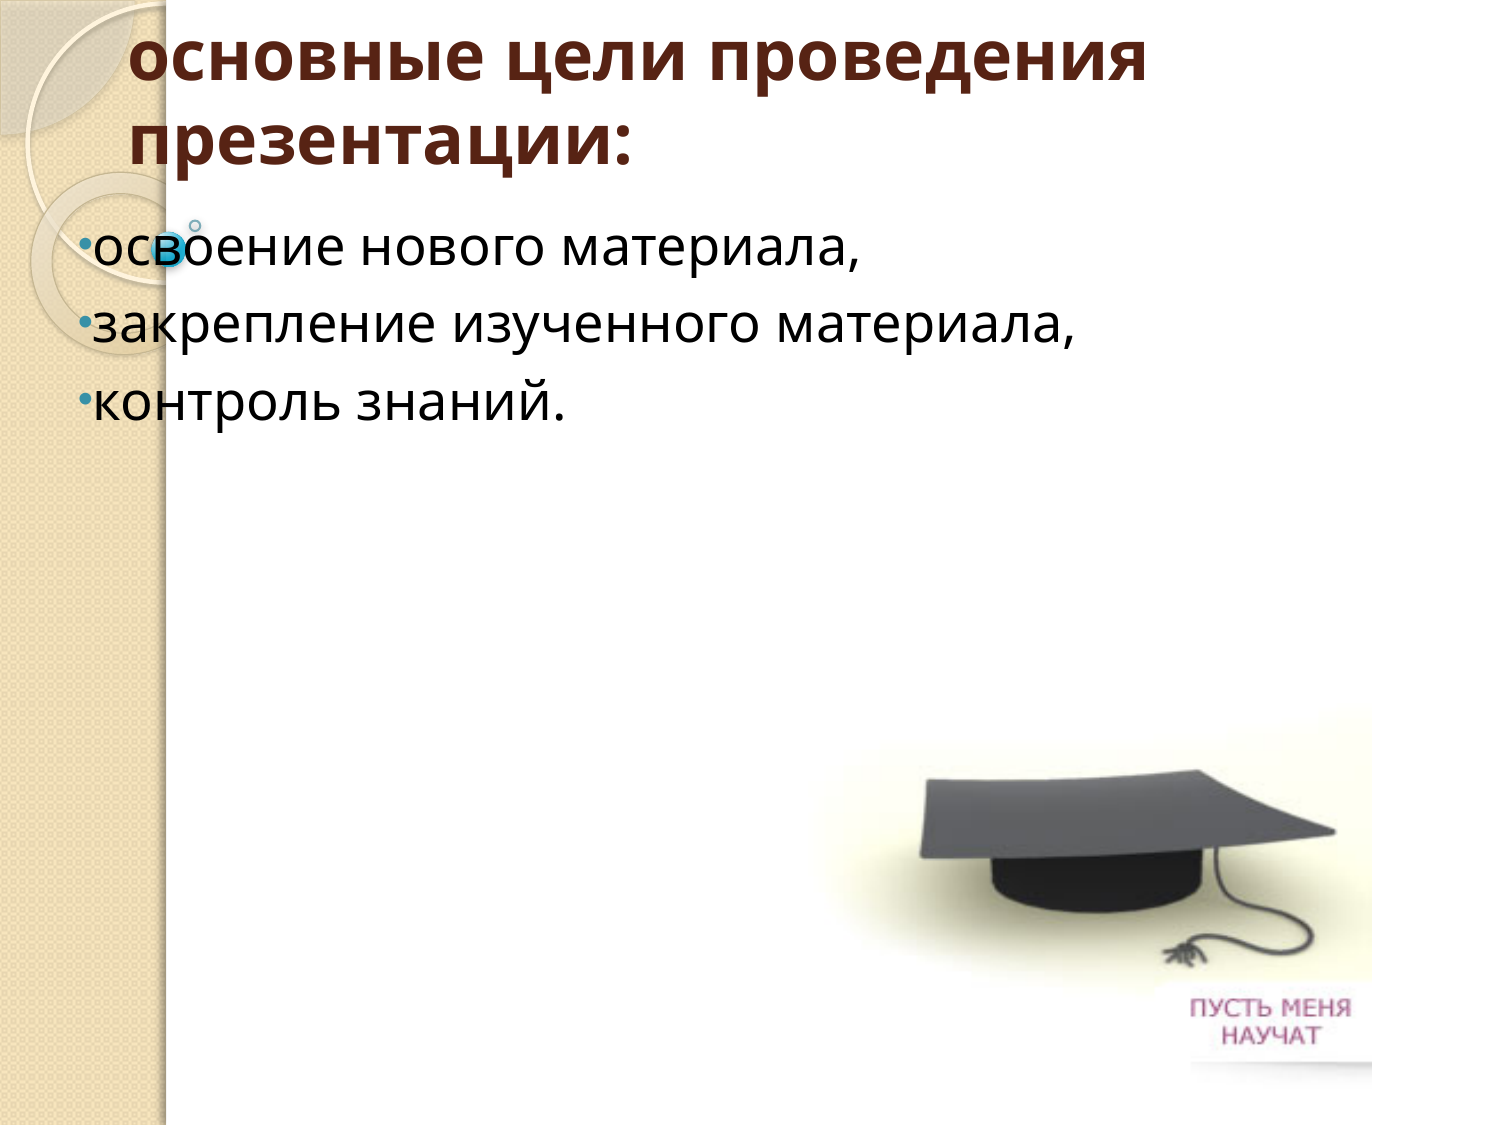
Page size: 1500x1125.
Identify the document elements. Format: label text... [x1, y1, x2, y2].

title основные цели проведения презентации: [112, 0, 1388, 210]
picture [808, 702, 1372, 1090]
subtitle освоение нового материала, закрепление изученного материала, контроль знаний. [58, 210, 1500, 575]
